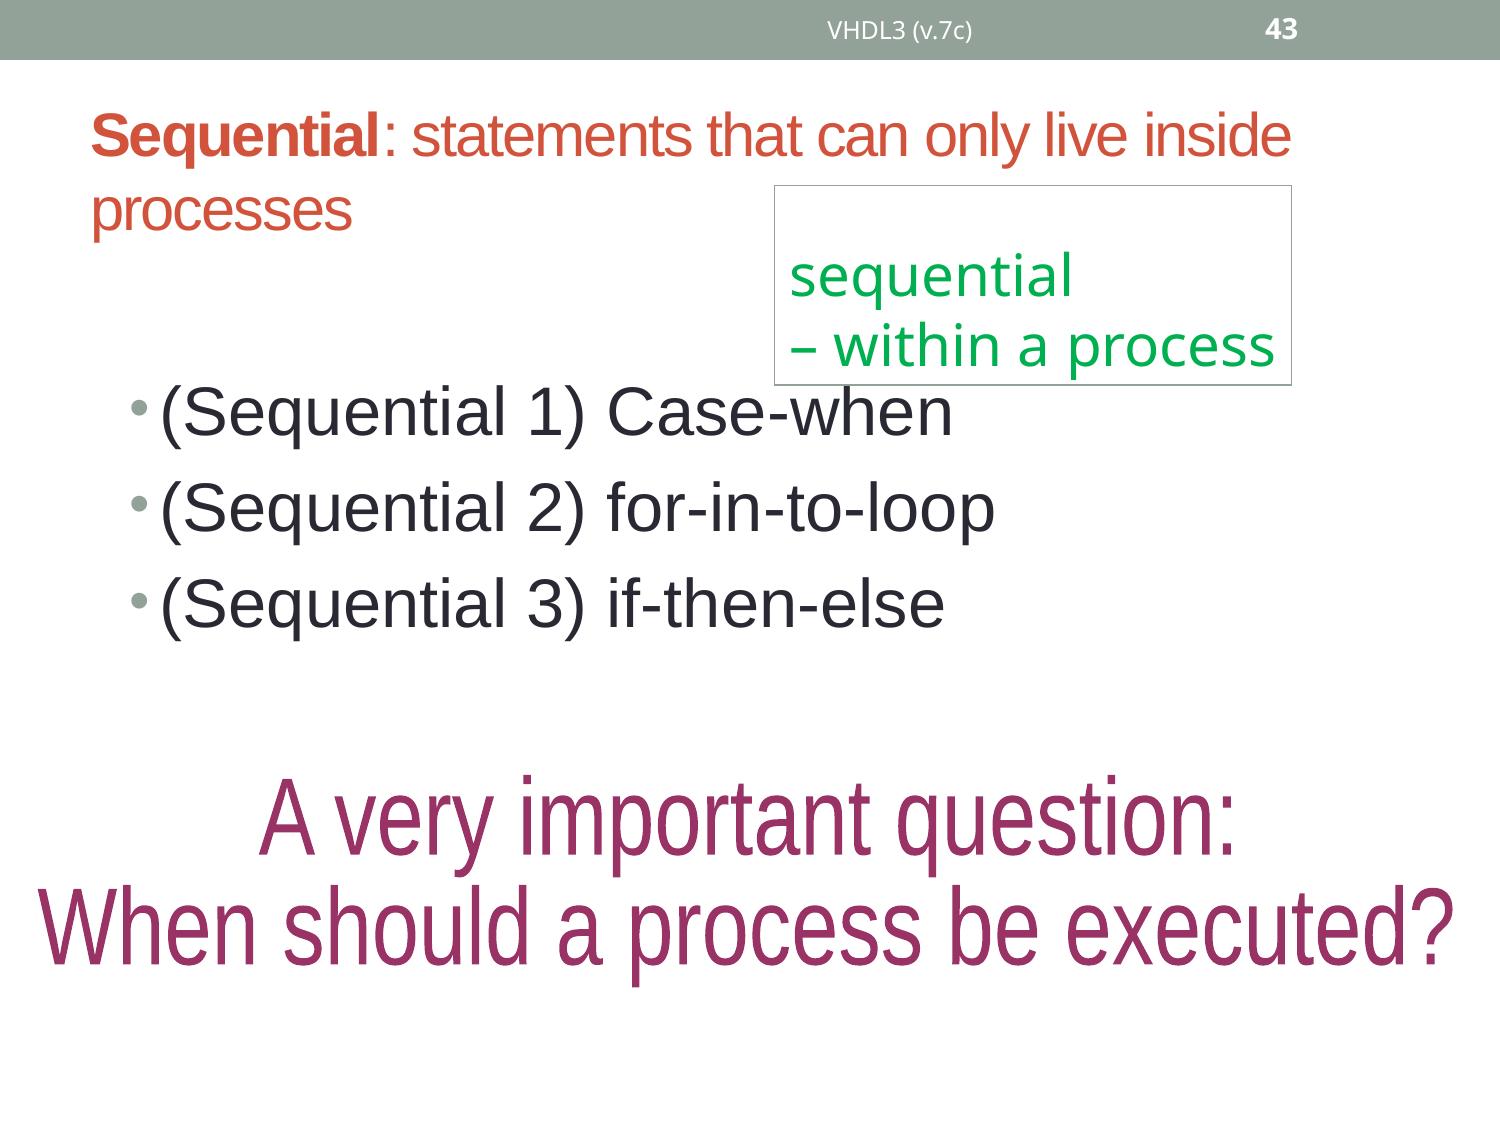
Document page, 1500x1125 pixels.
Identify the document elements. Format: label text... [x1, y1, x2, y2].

slide_number 43 [1250, 3, 1425, 57]
title Sequential: statements that can only live inside processes [75, 87, 1425, 250]
text_box sequential – within a process [774, 185, 1292, 386]
footer VHDL3 (v.7c) [562, 3, 1238, 57]
list (Sequential 1) Case-when (Sequential 2) for-in-to-loop (Sequential 3) if-then-else [70, 262, 1420, 1063]
